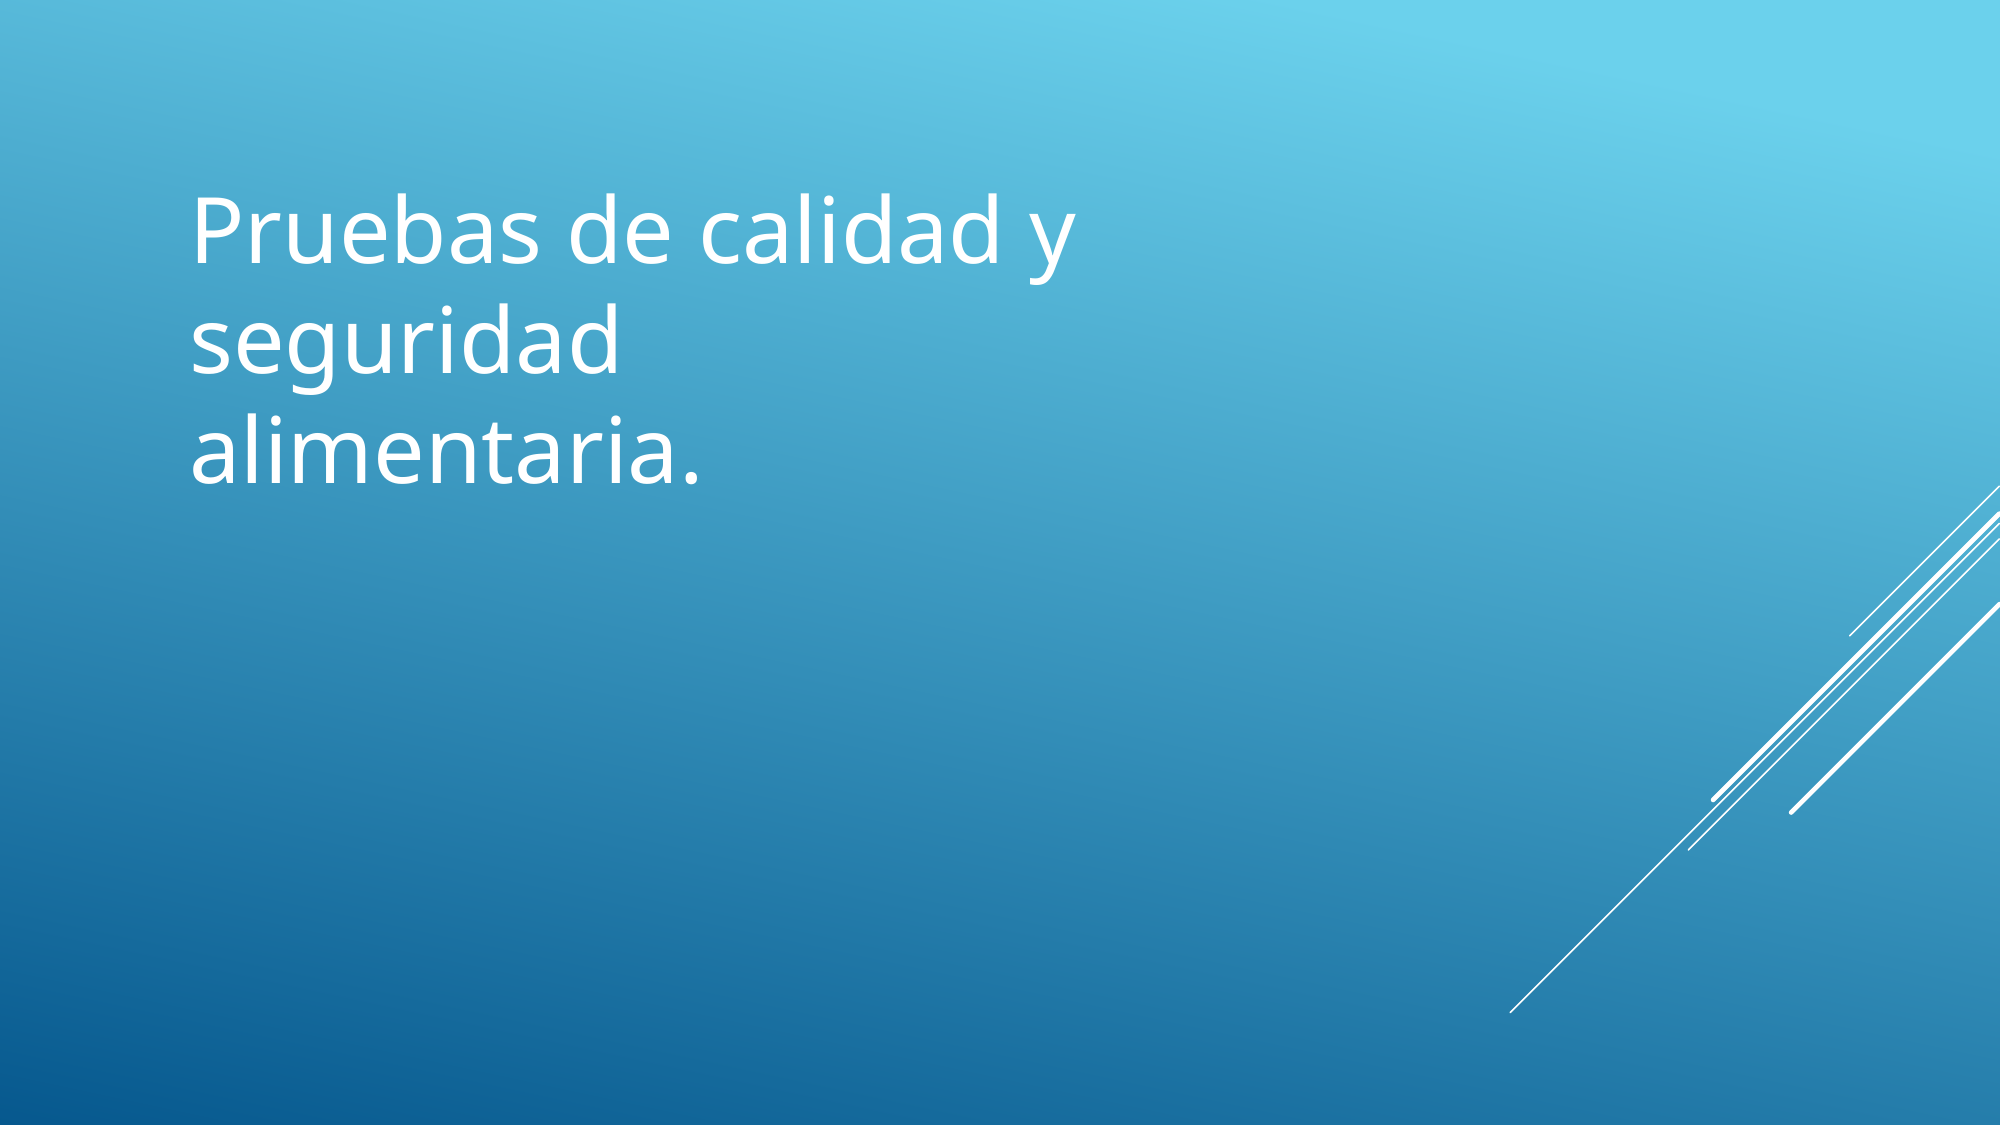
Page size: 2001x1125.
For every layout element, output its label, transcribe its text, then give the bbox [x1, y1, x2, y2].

text_box Pruebas de calidad y seguridad alimentaria. [174, 164, 1175, 510]
